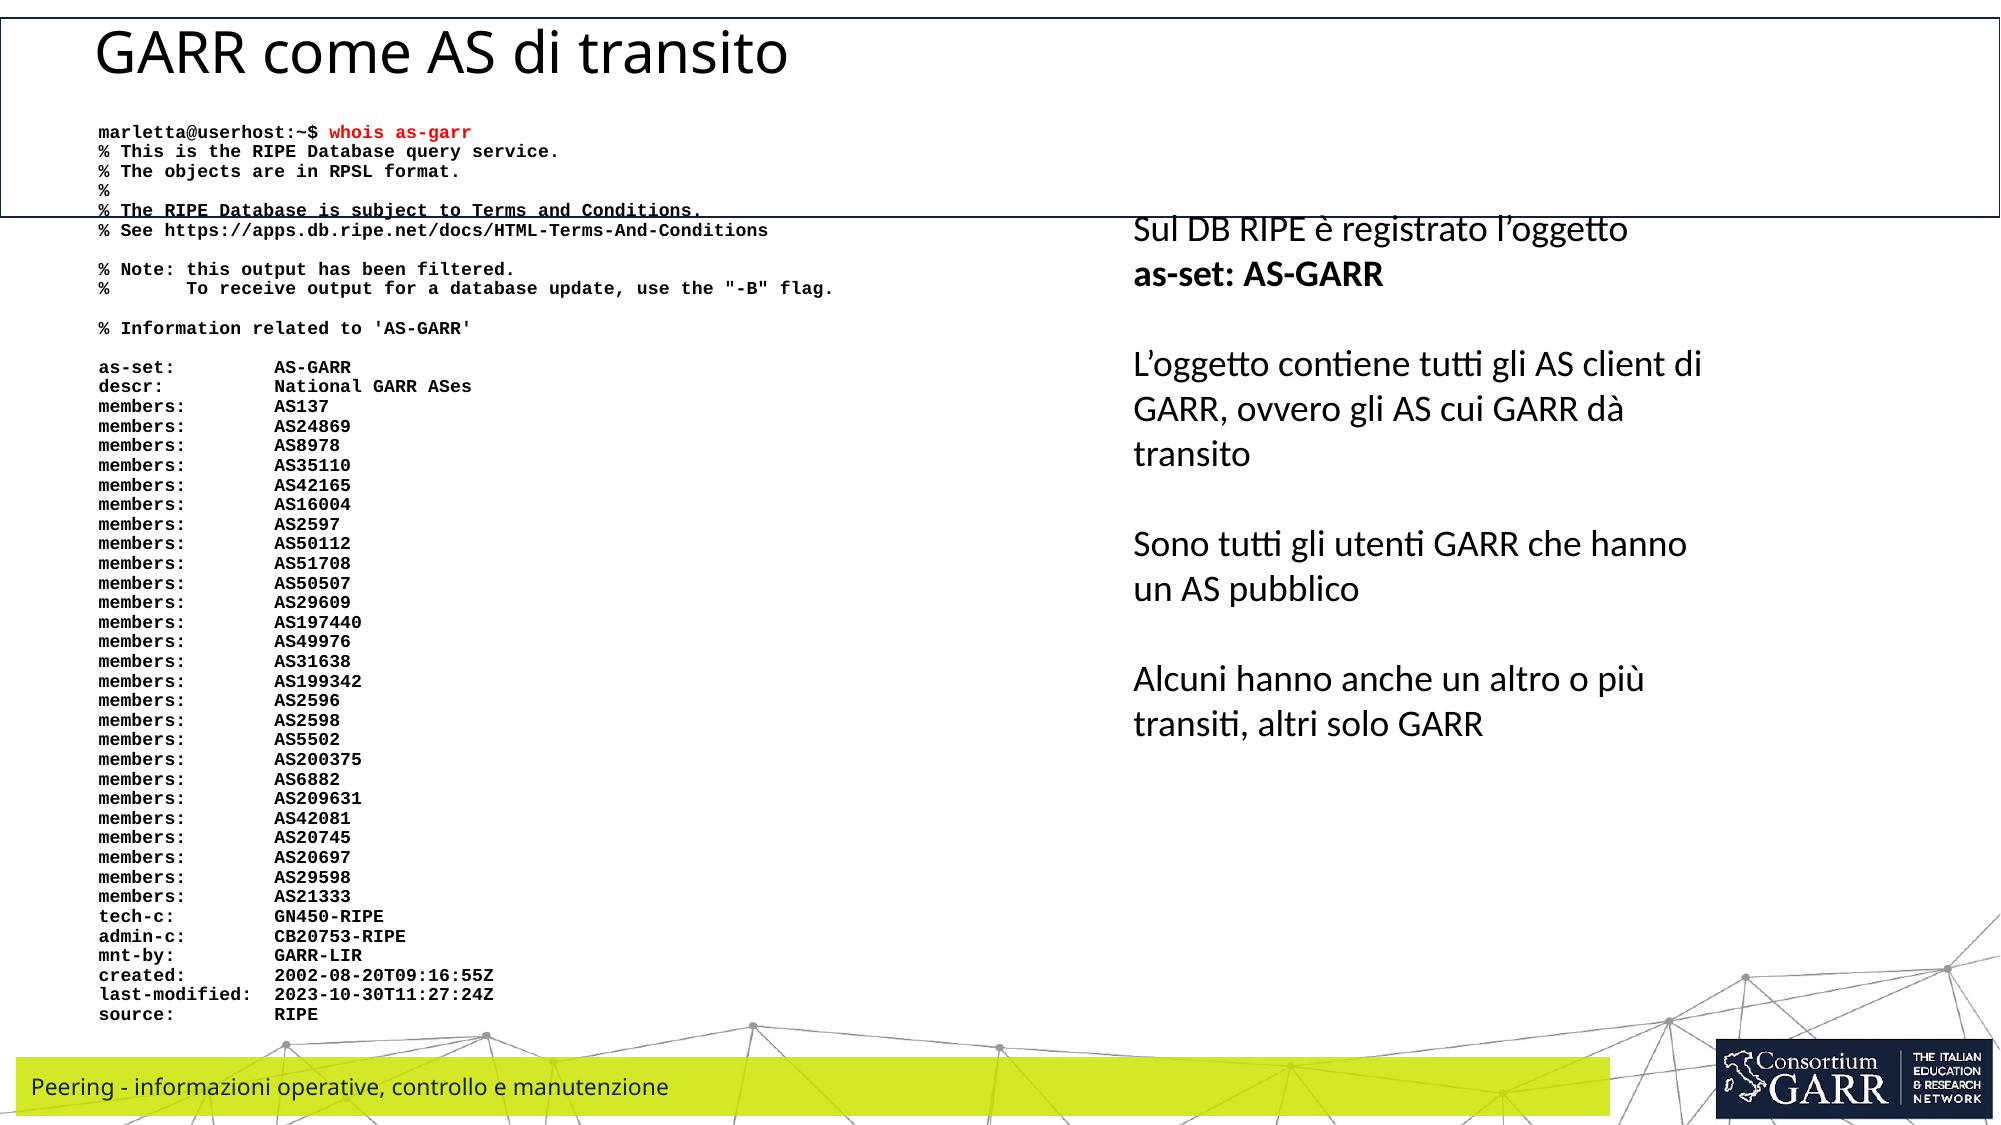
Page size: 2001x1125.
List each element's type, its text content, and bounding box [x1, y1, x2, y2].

picture [0, 0, 2001, 1125]
list marletta@userhost:~$ whois as-garr % This is the RIPE Database query service. % The objects are in RPSL format. % % The RIPE Database is subject to Terms and Conditions. % See https://apps.db.ripe.net/docs/HTML-Terms-And-Conditions % Note: this output has been filtered. % To receive output for a database update, use the "-B" flag. % Information related to 'AS-GARR' as-set: AS-GARR descr: National GARR ASes members: AS137 members: AS24869 members: AS8978 members: AS35110 members: AS42165 members: AS16004 members: AS2597 members: AS50112 members: AS51708 members: AS50507 members: AS29609 members: AS197440 members: AS49976 members: AS31638 members: AS199342 members: AS2596 members: AS2598 members: AS5502 members: AS200375 members: AS6882 members: AS209631 members: AS42081 members: AS20745 members: AS20697 members: AS29598 members: AS21333 tech-c: GN450-RIPE admin-c: CB20753-RIPE mnt-by: GARR-LIR created: 2002-08-20T09:16:55Z last-modified: 2023-10-30T11:27:24Z source: RIPE [86, 218, 1914, 1058]
title GARR come AS di transito [0, 17, 2000, 218]
footer Peering - informazioni operative, controllo e manutenzione [15, 1057, 1611, 1117]
text_box Sul DB RIPE è registrato l’oggetto as-set: AS-GARR L’oggetto contiene tutti gli AS client di GARR, ovvero gli AS cui GARR dà transito Sono tutti gli utenti GARR che hanno un AS pubblico Alcuni hanno anche un altro o più transiti, altri solo GARR [1118, 196, 1737, 752]
